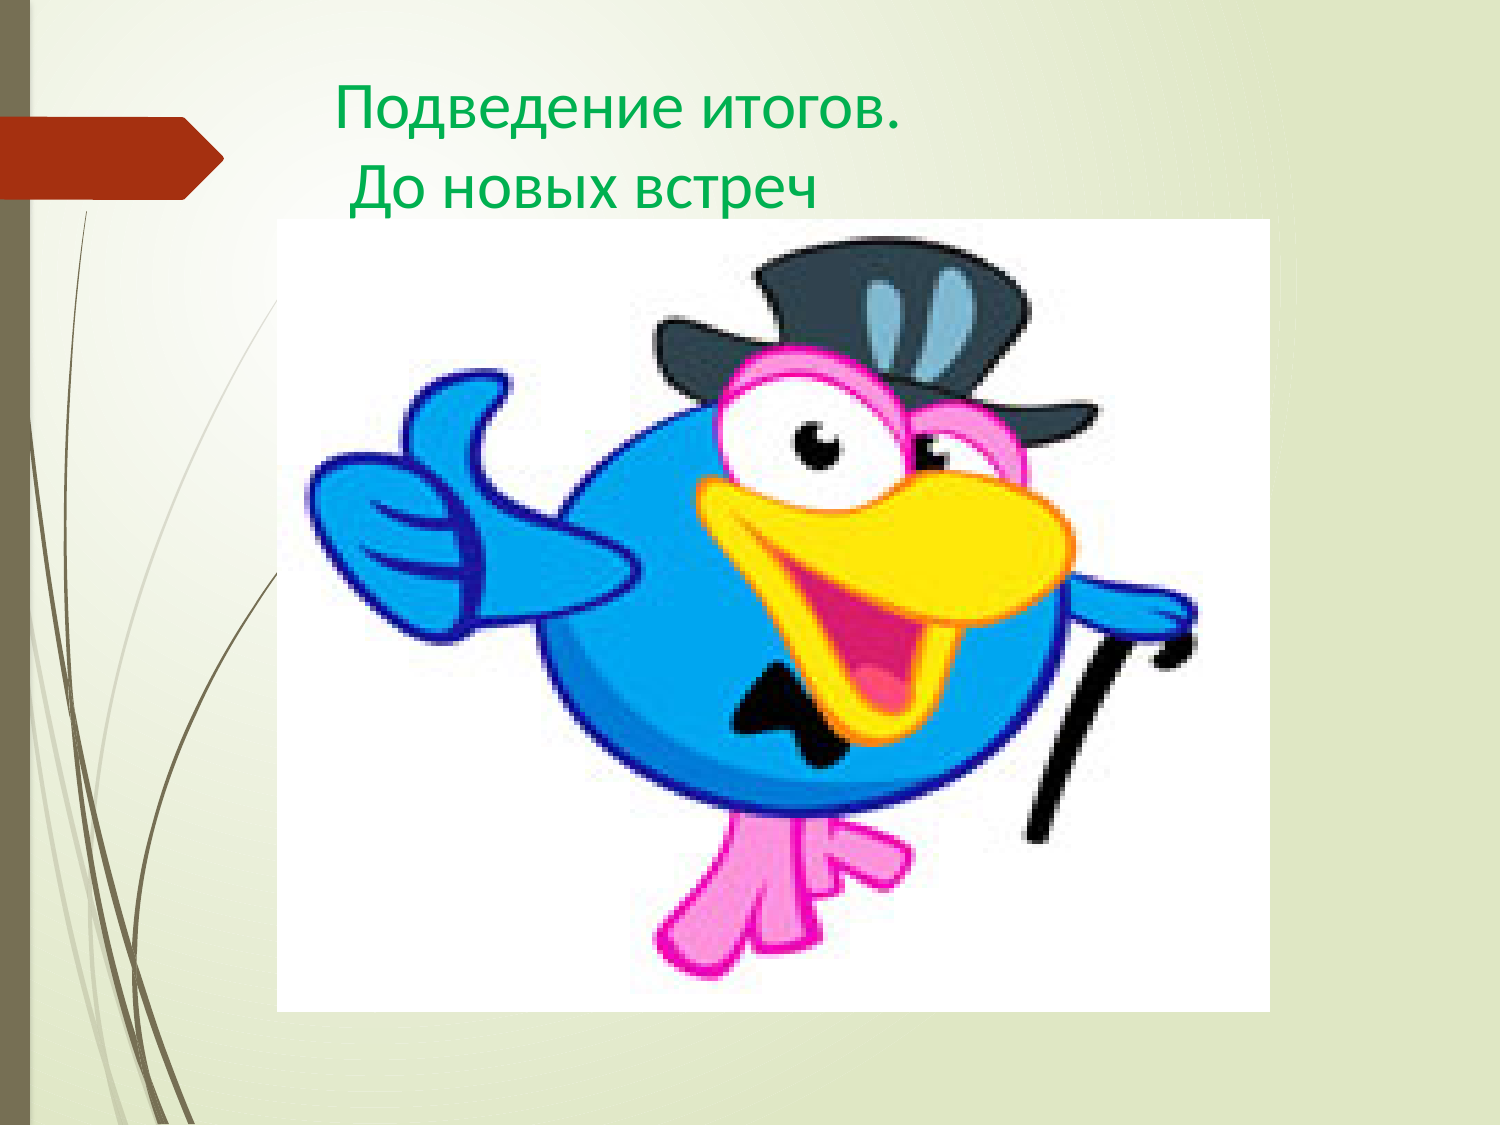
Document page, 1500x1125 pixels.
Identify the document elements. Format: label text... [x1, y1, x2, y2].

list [277, 219, 1270, 1012]
title Подведение итогов. До новых встреч [319, 54, 1400, 232]
